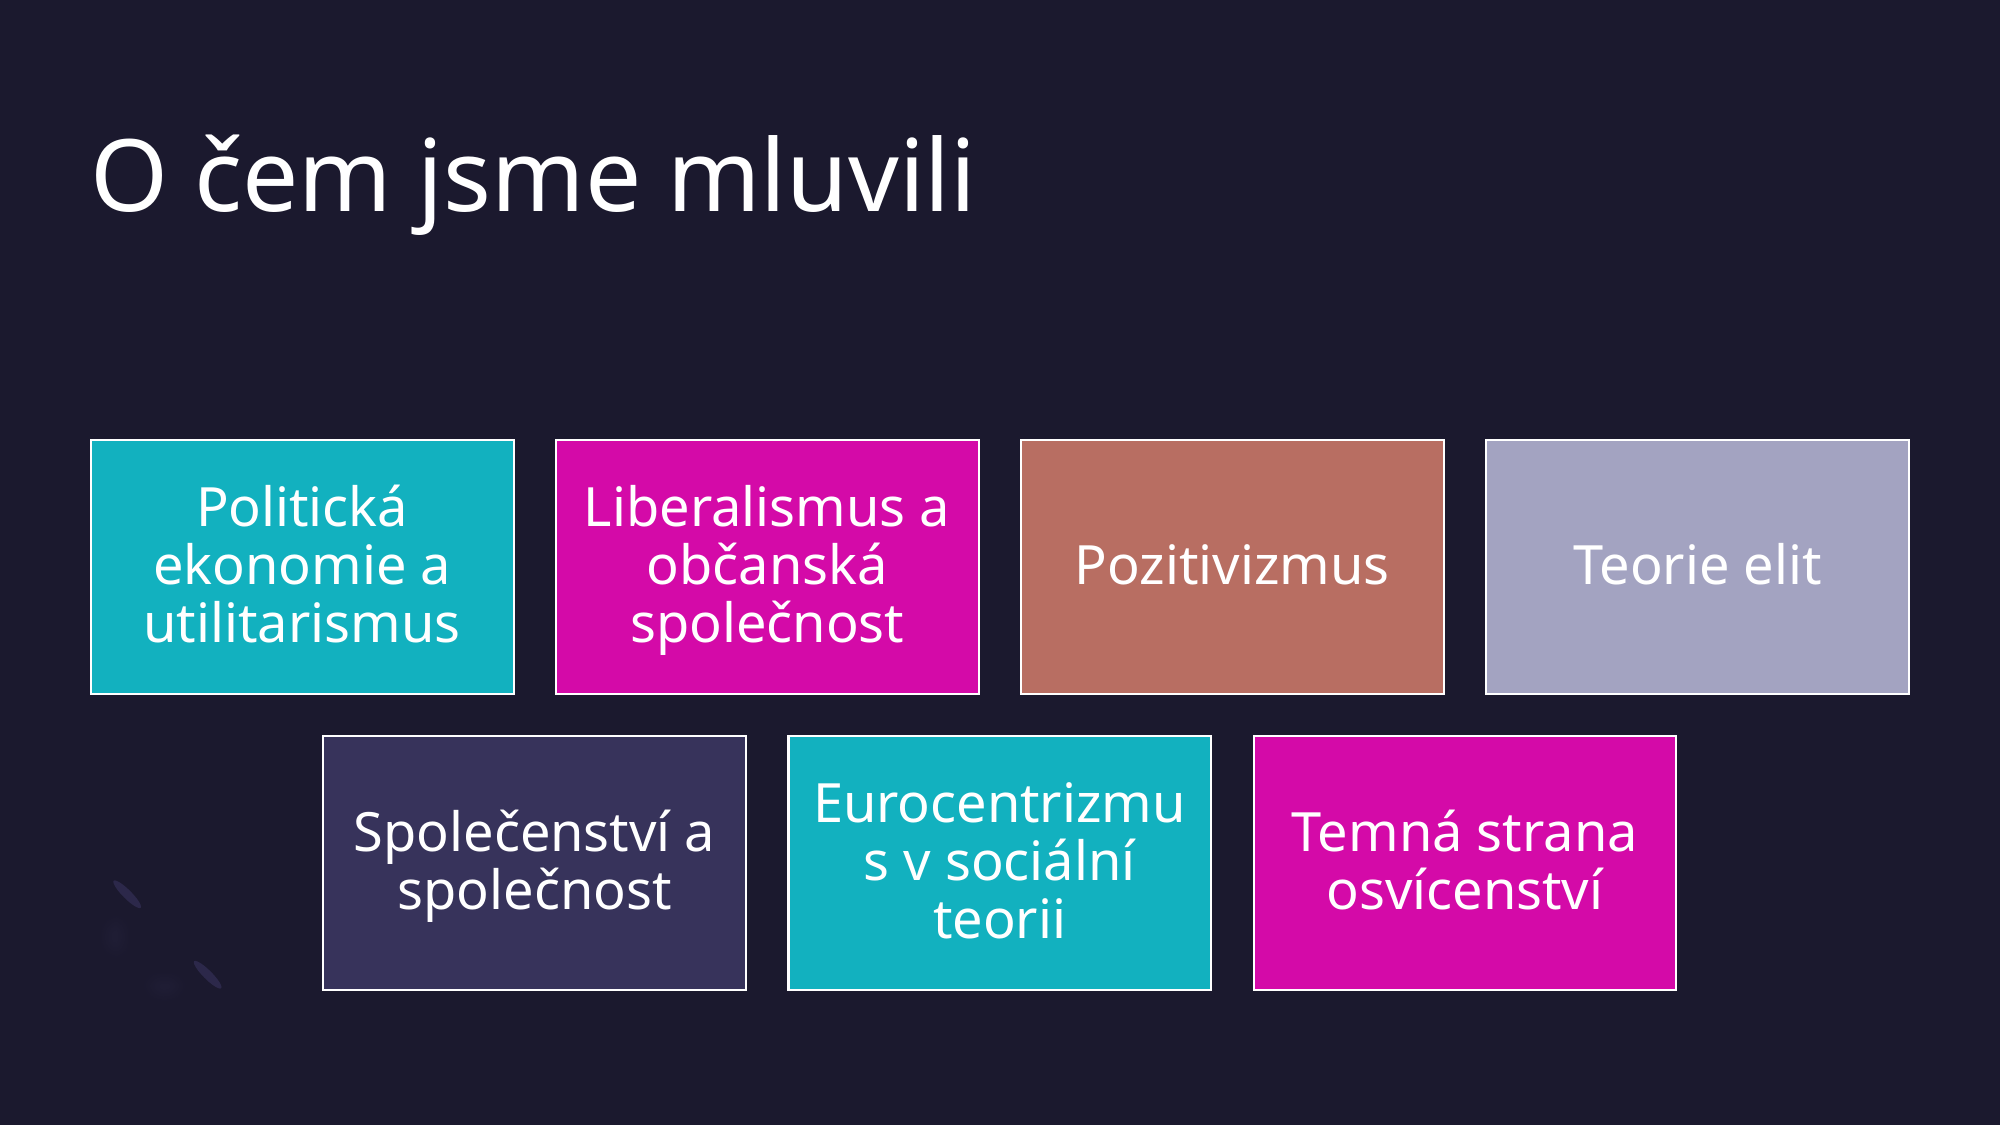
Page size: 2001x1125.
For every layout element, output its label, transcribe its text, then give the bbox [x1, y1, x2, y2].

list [90, 430, 1910, 1000]
title O čem jsme mluvili [90, 90, 1290, 253]
